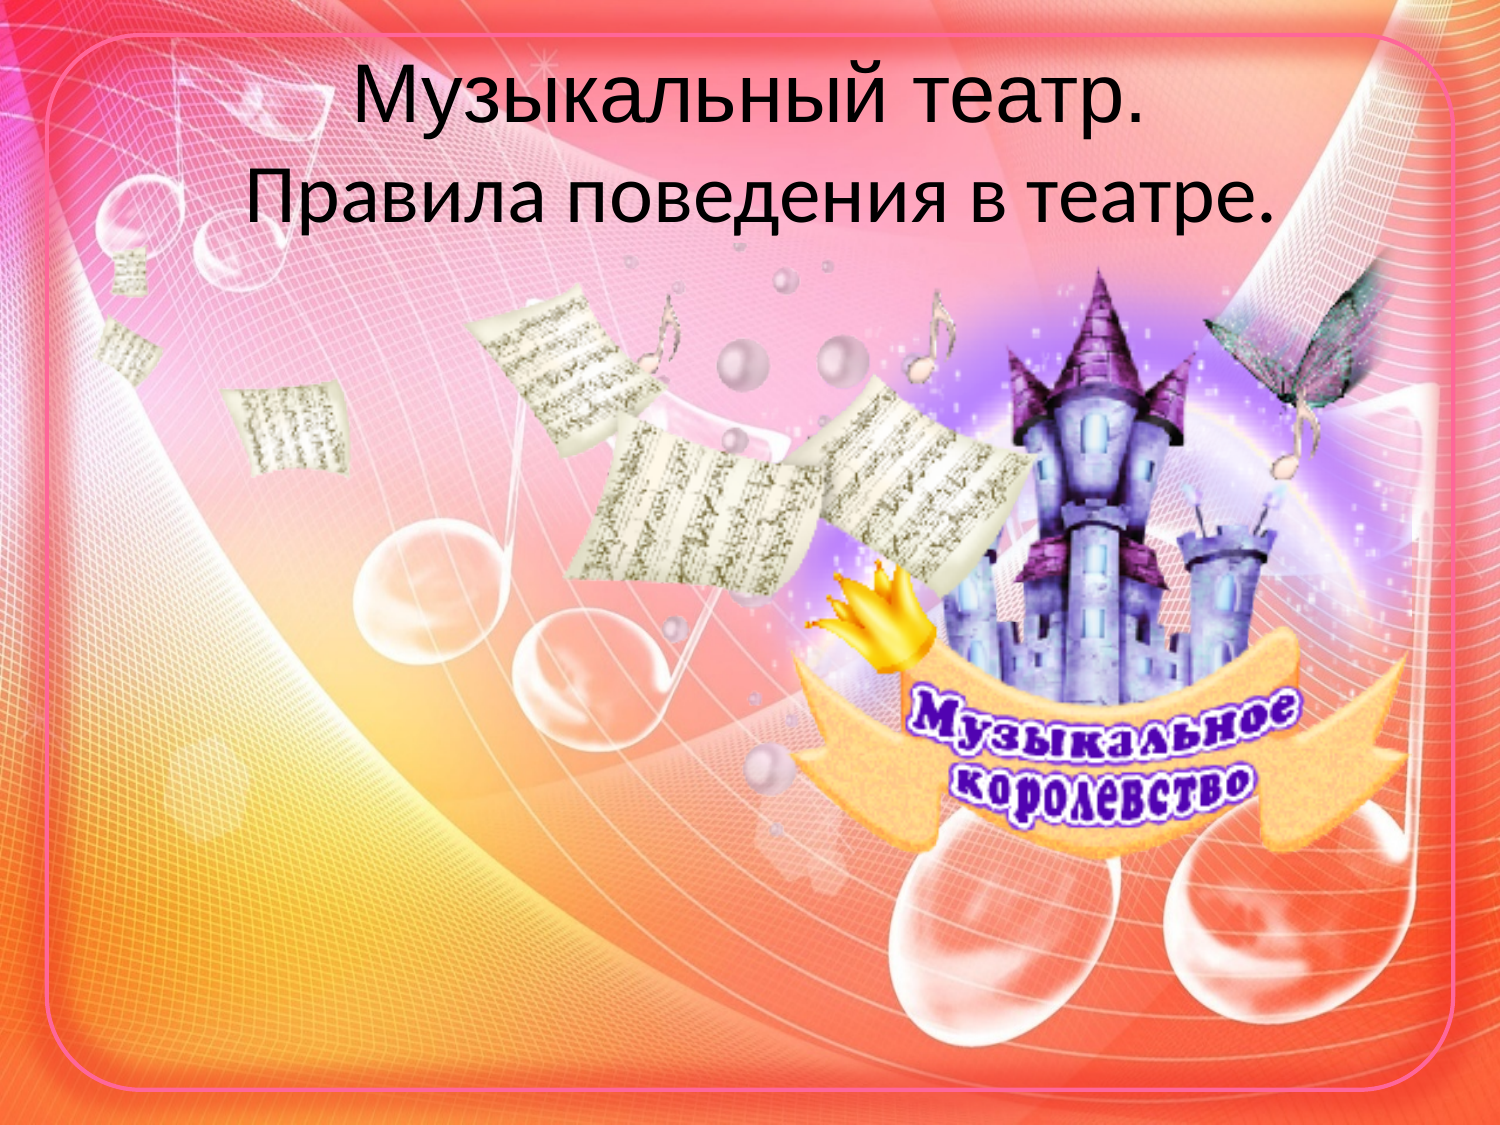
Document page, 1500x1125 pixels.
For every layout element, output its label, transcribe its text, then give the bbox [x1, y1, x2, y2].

title Музыкальный театр. Правила поведения в театре. [74, 44, 1426, 233]
picture [0, 0, 1500, 1125]
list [29, 243, 1412, 941]
